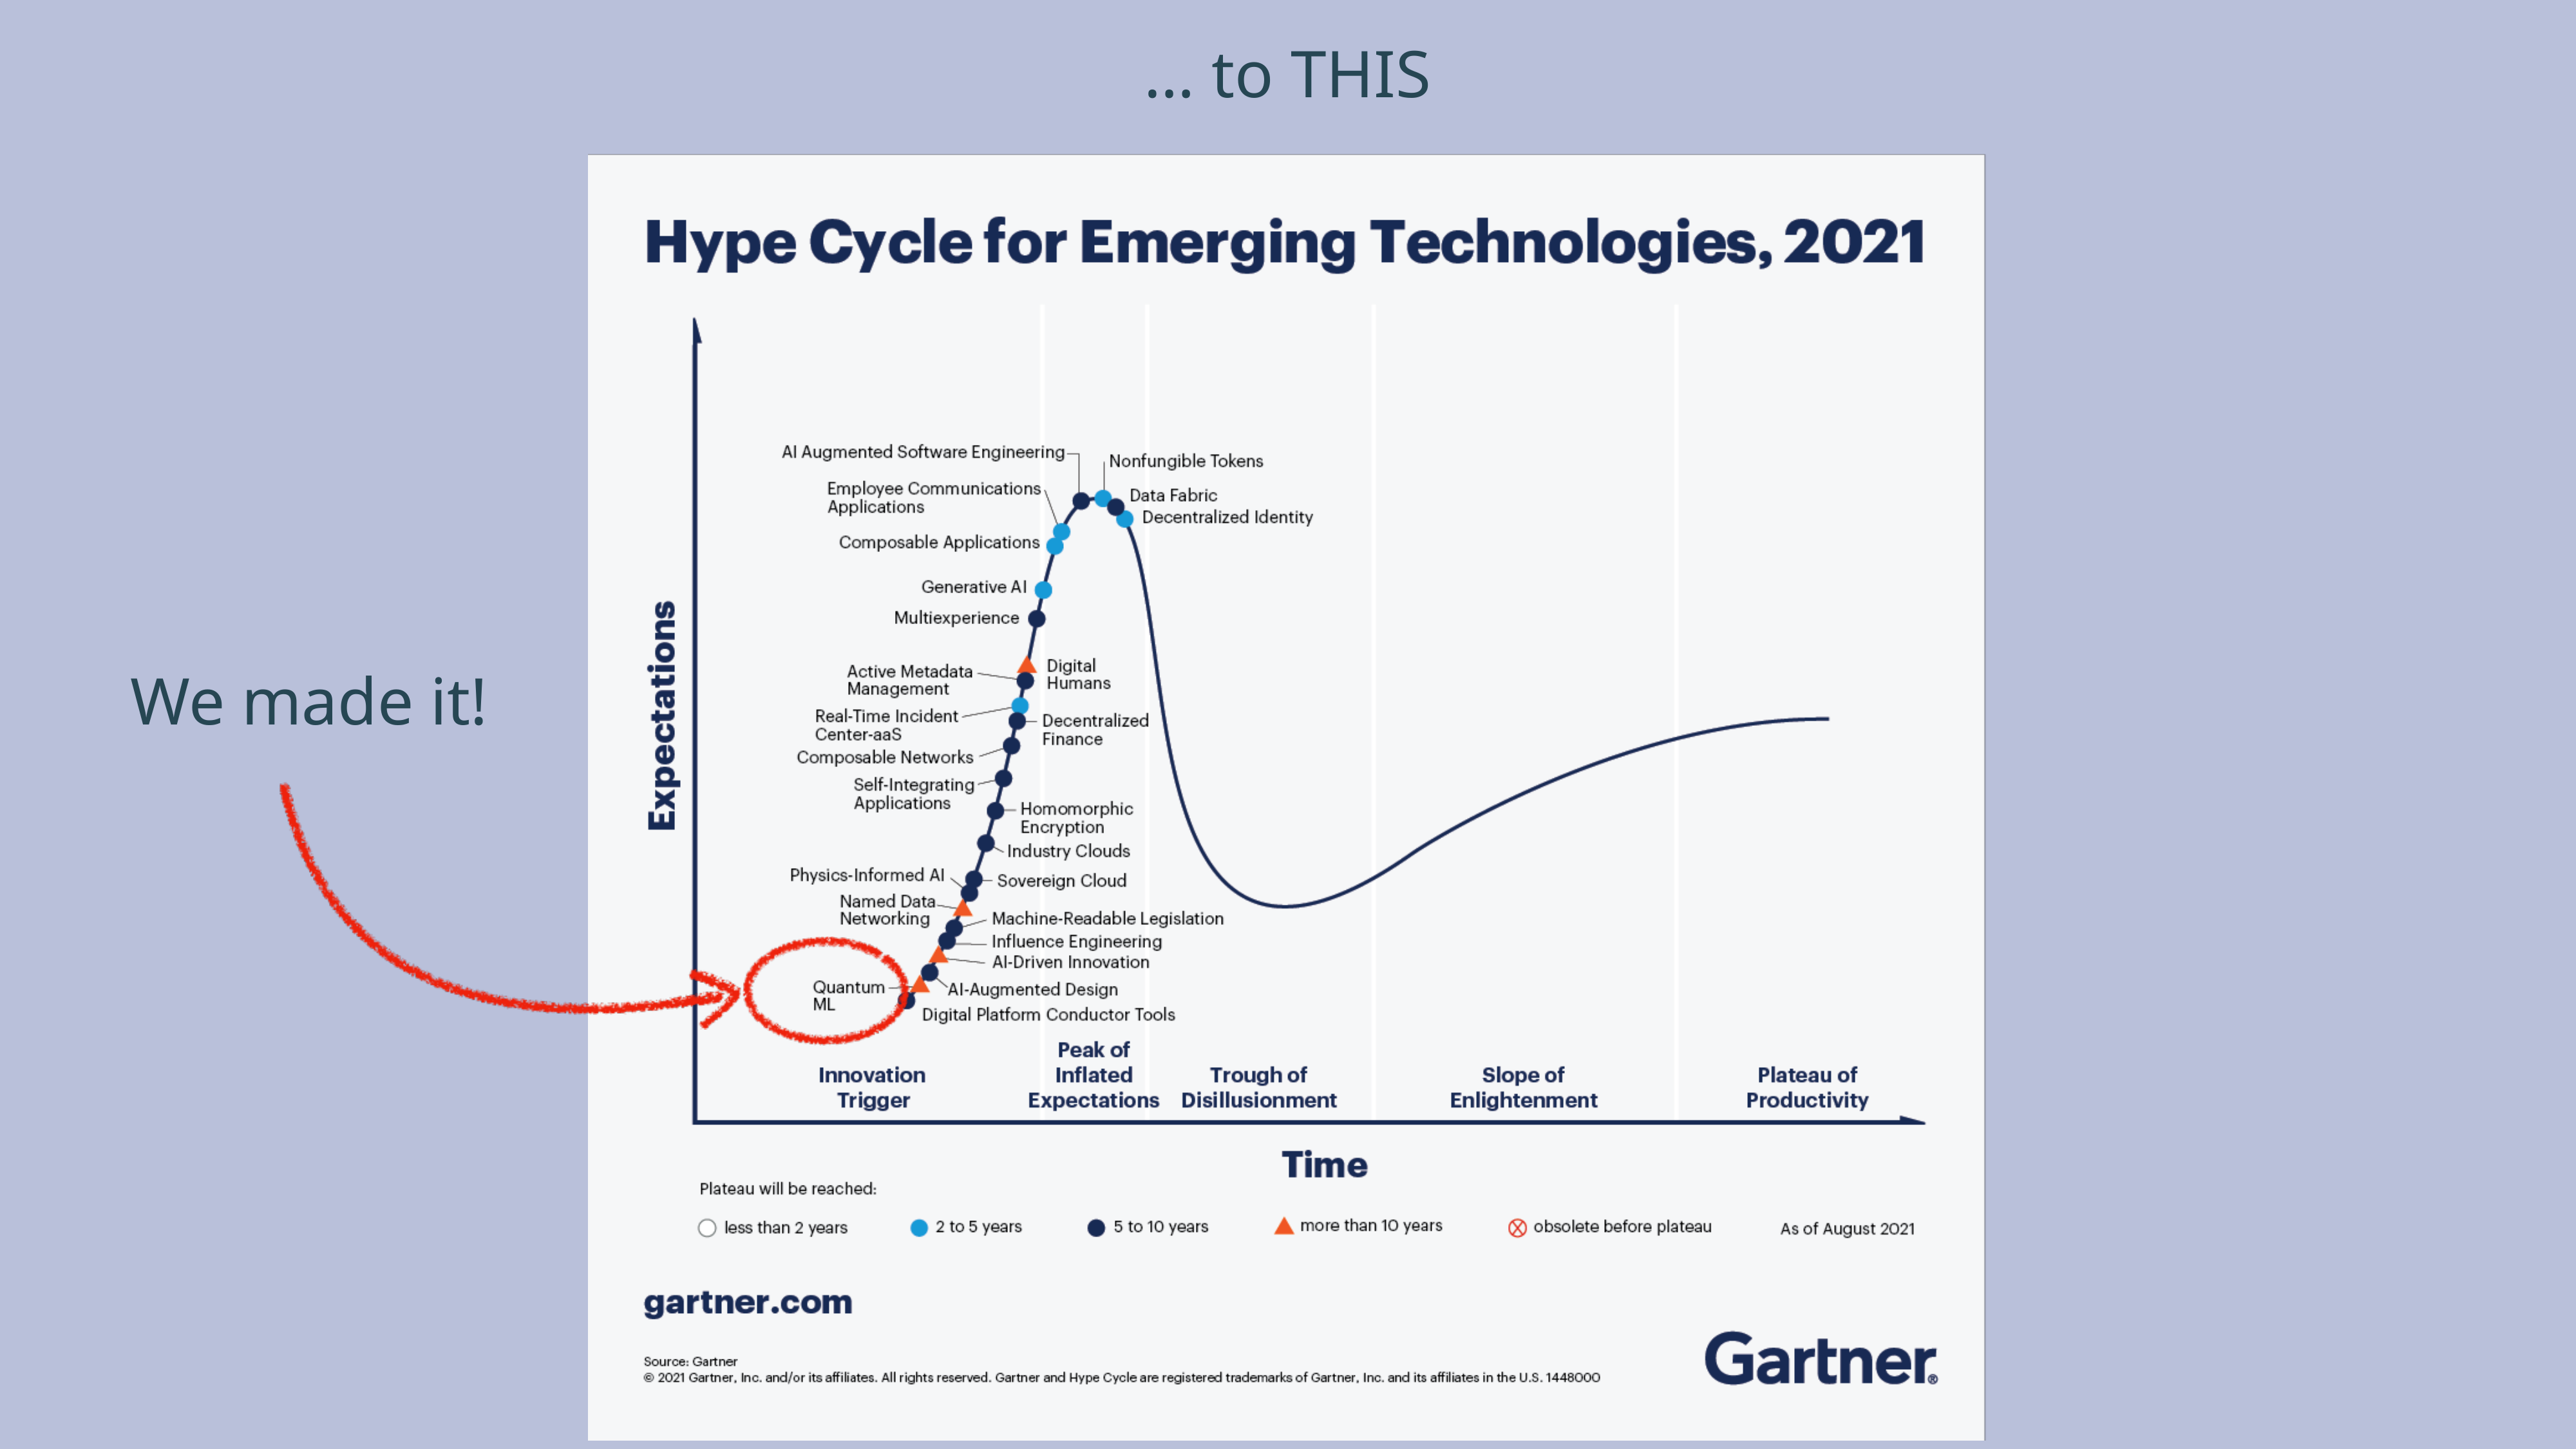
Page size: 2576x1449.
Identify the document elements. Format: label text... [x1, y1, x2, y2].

picture [278, 153, 1988, 1441]
text_box … to THIS [1139, 36, 1437, 117]
text_box We made it! [124, 664, 494, 744]
